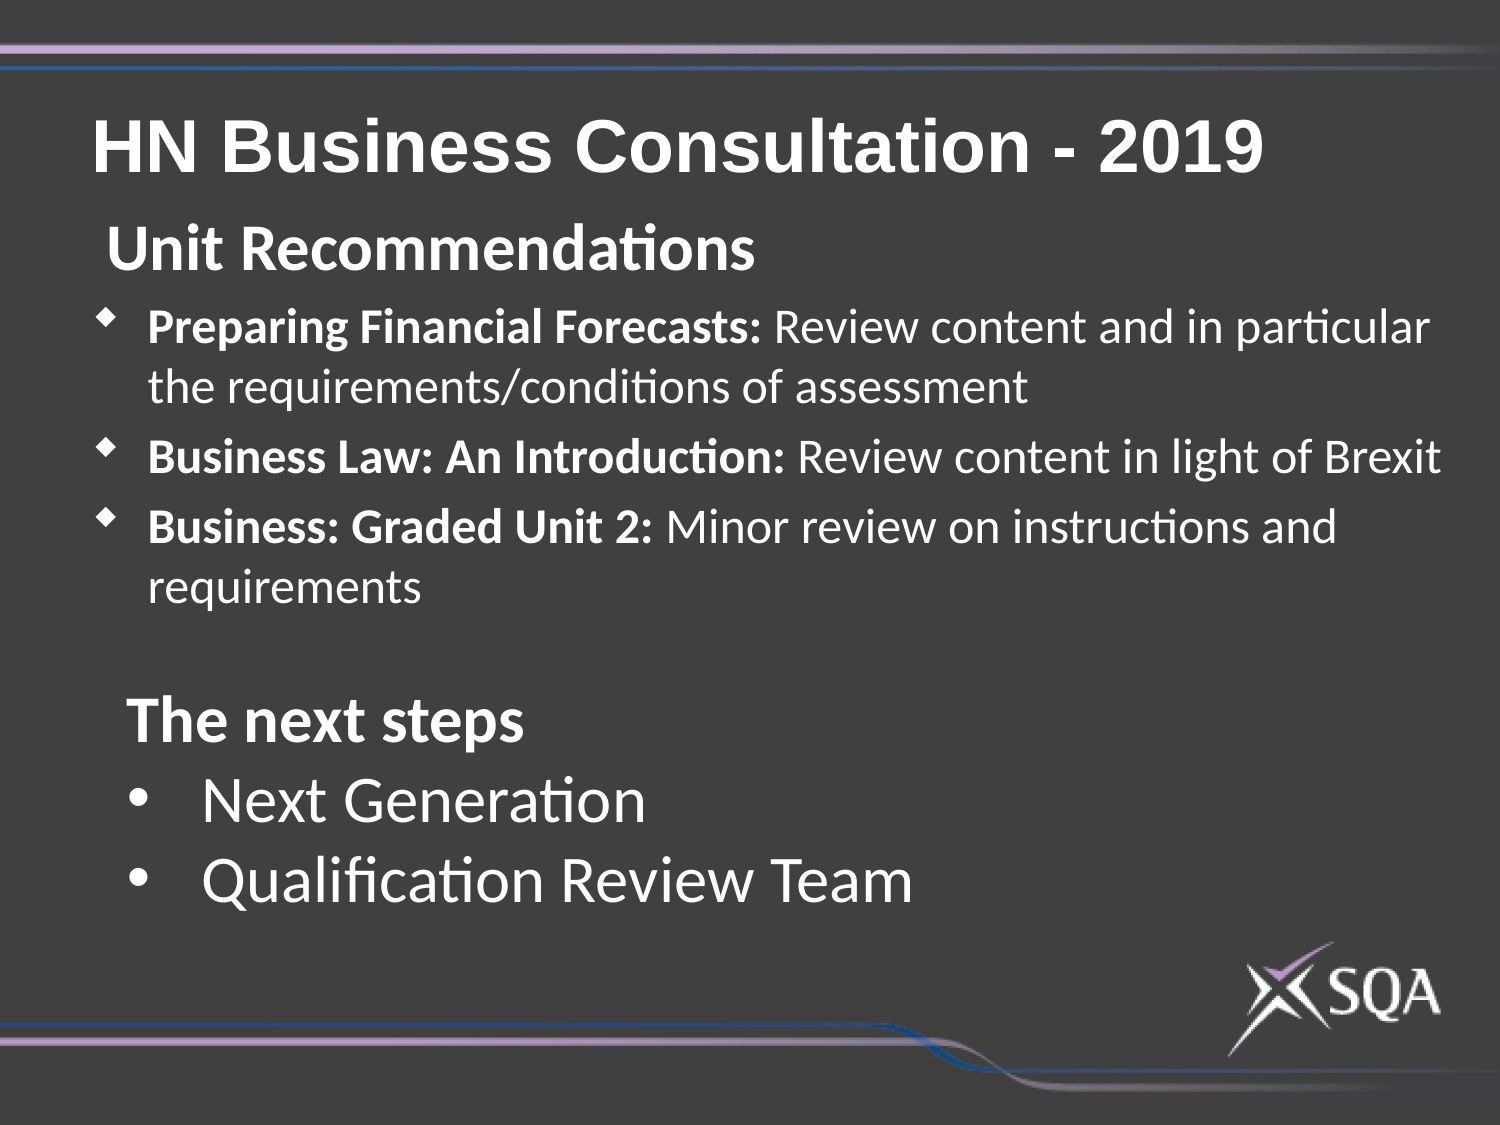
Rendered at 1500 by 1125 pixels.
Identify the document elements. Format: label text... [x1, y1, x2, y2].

text_box The next steps Next Generation Qualification Review Team [112, 668, 1412, 924]
text_box Unit Recommendations Preparing Financial Forecasts: Review content and in particular the requirements/conditions of assessment Business Law: An Introduction: Review content in light of Brexit Business: Graded Unit 2: Minor review on instructions and requirements [76, 196, 1467, 834]
text_box HN Business Consultation - 2019 [76, 89, 1427, 196]
picture [0, 0, 1500, 1125]
